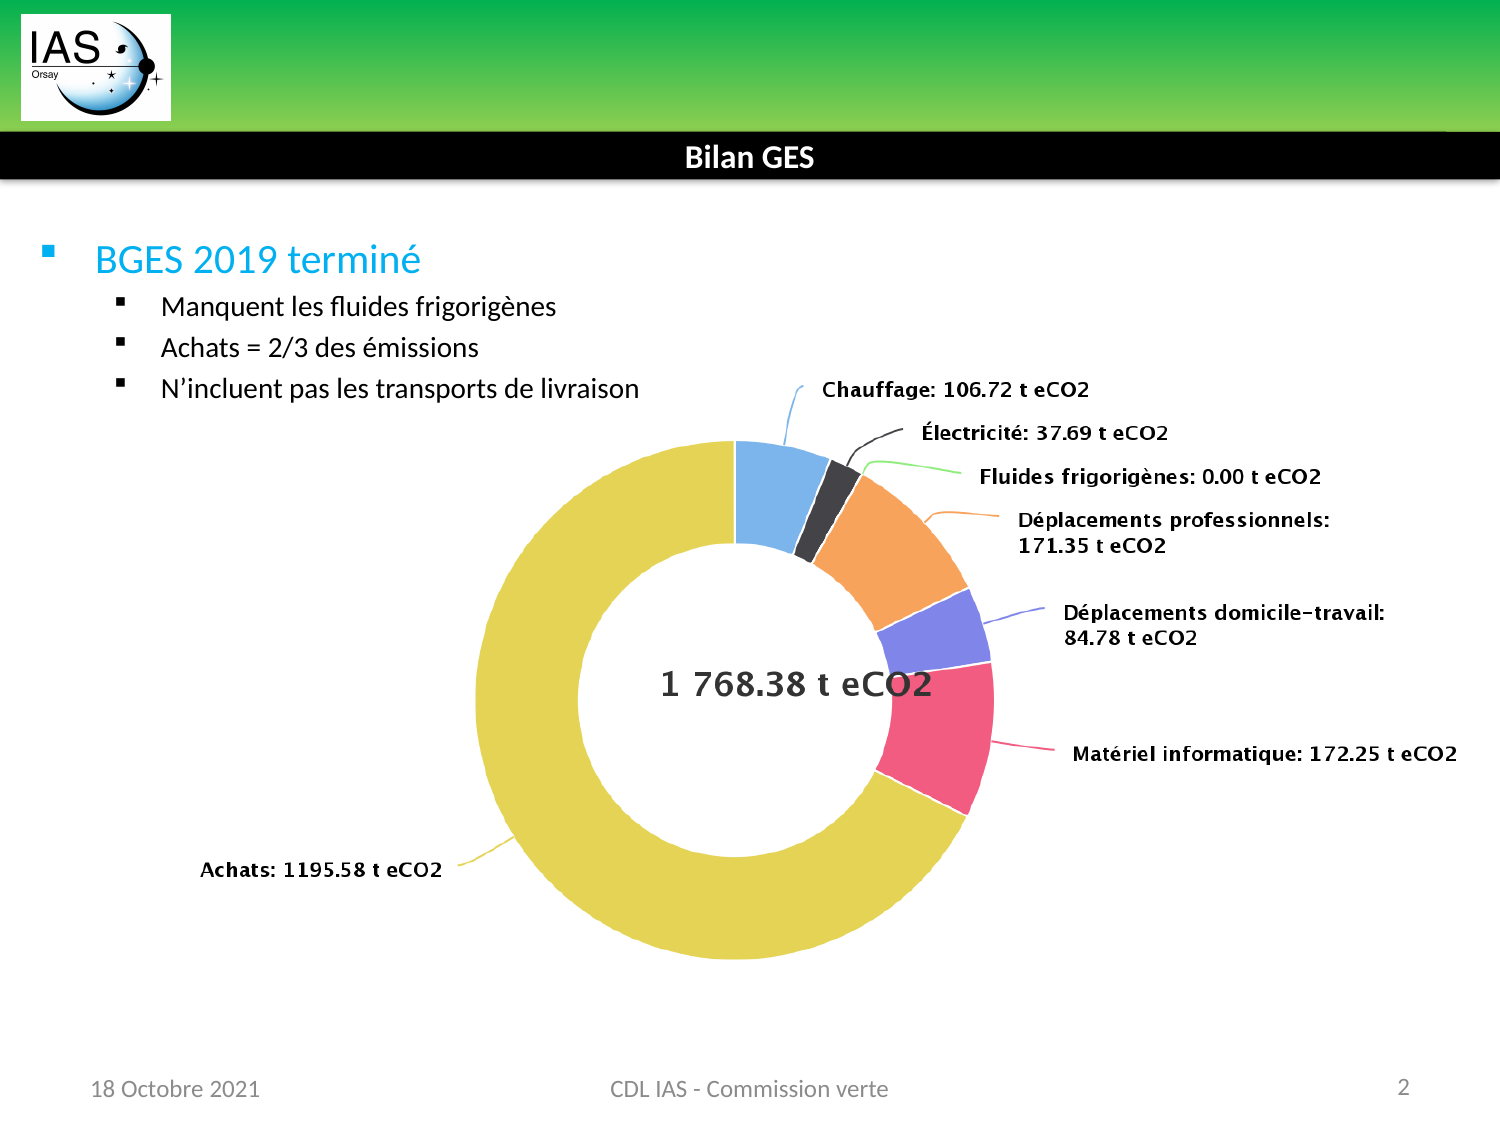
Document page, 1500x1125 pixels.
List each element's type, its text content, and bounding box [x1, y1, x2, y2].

picture [116, 330, 1476, 1057]
text_box Bilan GES [0, 128, 1500, 183]
picture [21, 14, 171, 121]
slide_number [75, 1058, 425, 1118]
footer CDL IAS - Commission verte [512, 1064, 988, 1118]
slide_number 2 [1074, 1064, 1425, 1116]
list BGES 2019 terminé Manquent les fluides frigorigènes Achats = 2/3 des émissions N’incluent pas les transports de livraison [24, 224, 1500, 967]
